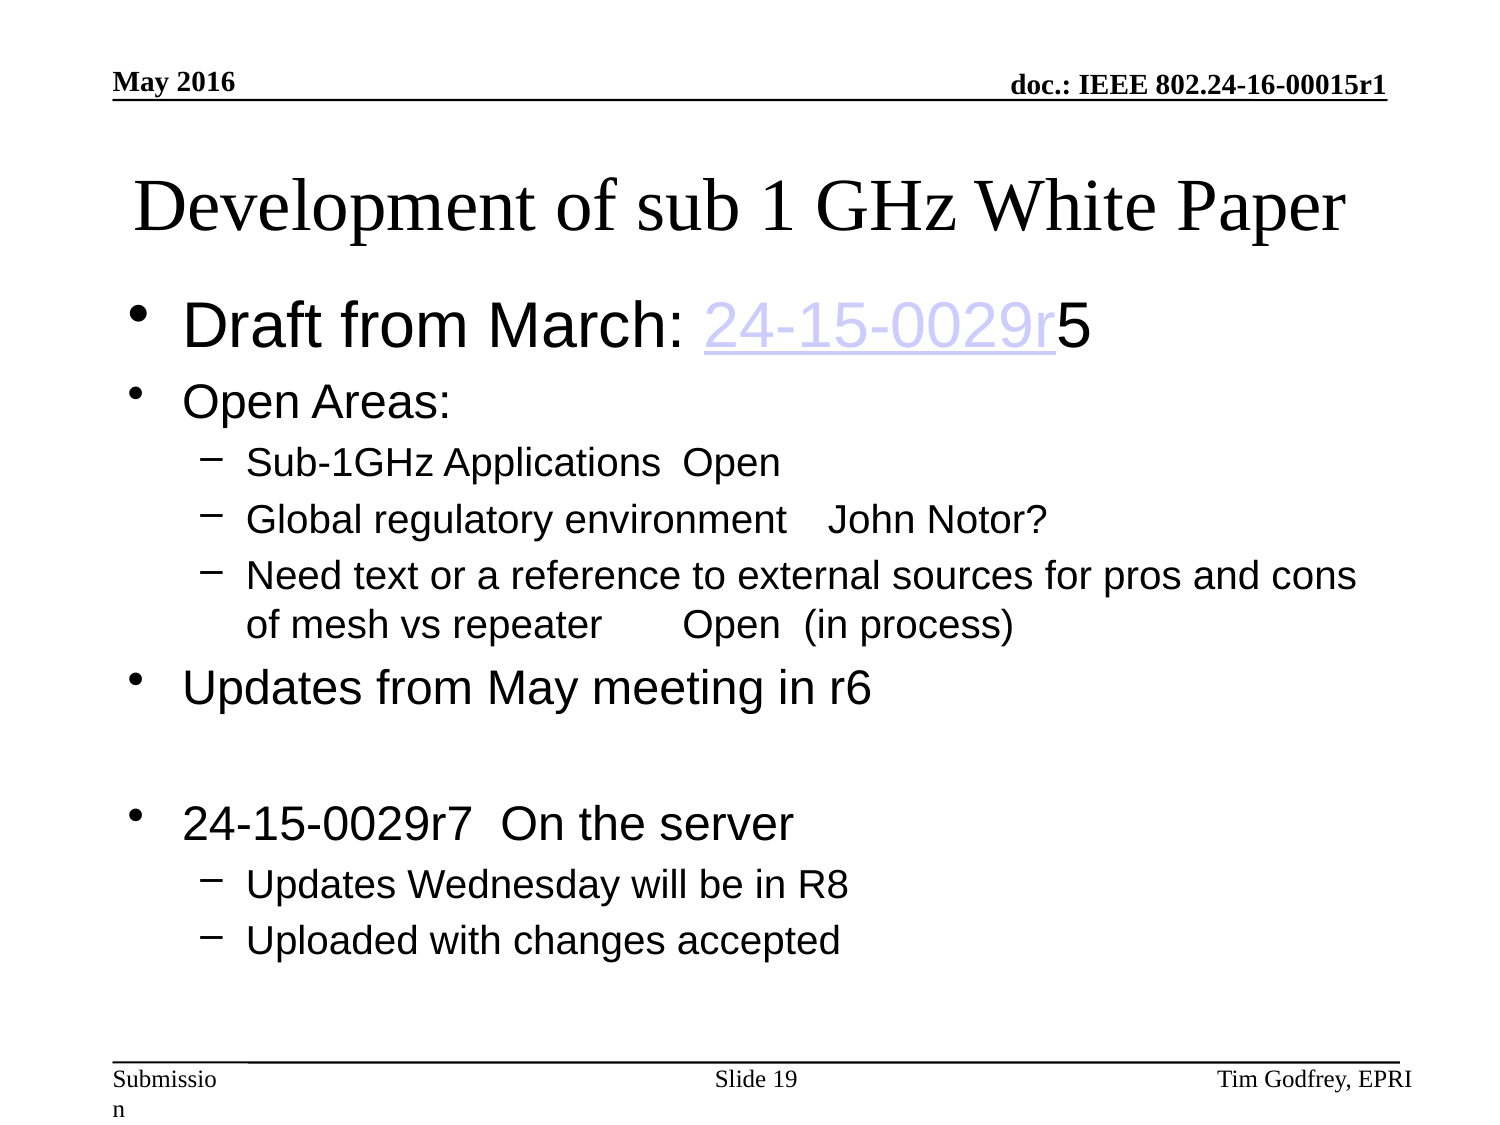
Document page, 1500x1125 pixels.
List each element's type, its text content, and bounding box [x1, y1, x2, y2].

footer Tim Godfrey, EPRI [900, 1062, 1413, 1093]
slide_number Slide 19 [712, 1062, 800, 1093]
title Development of sub 1 GHz White Paper [112, 112, 1388, 275]
list Draft from March: 24-15-0029r5 Open Areas: Sub-1GHz Applications Open Global regulatory environment John Notor? Need text or a reference to external sources for pros and cons of mesh vs repeater Open (in process) Updates from May meeting in r6 24-15-0029r7 On the server Updates Wednesday will be in R8 Uploaded with changes accepted [112, 275, 1388, 975]
